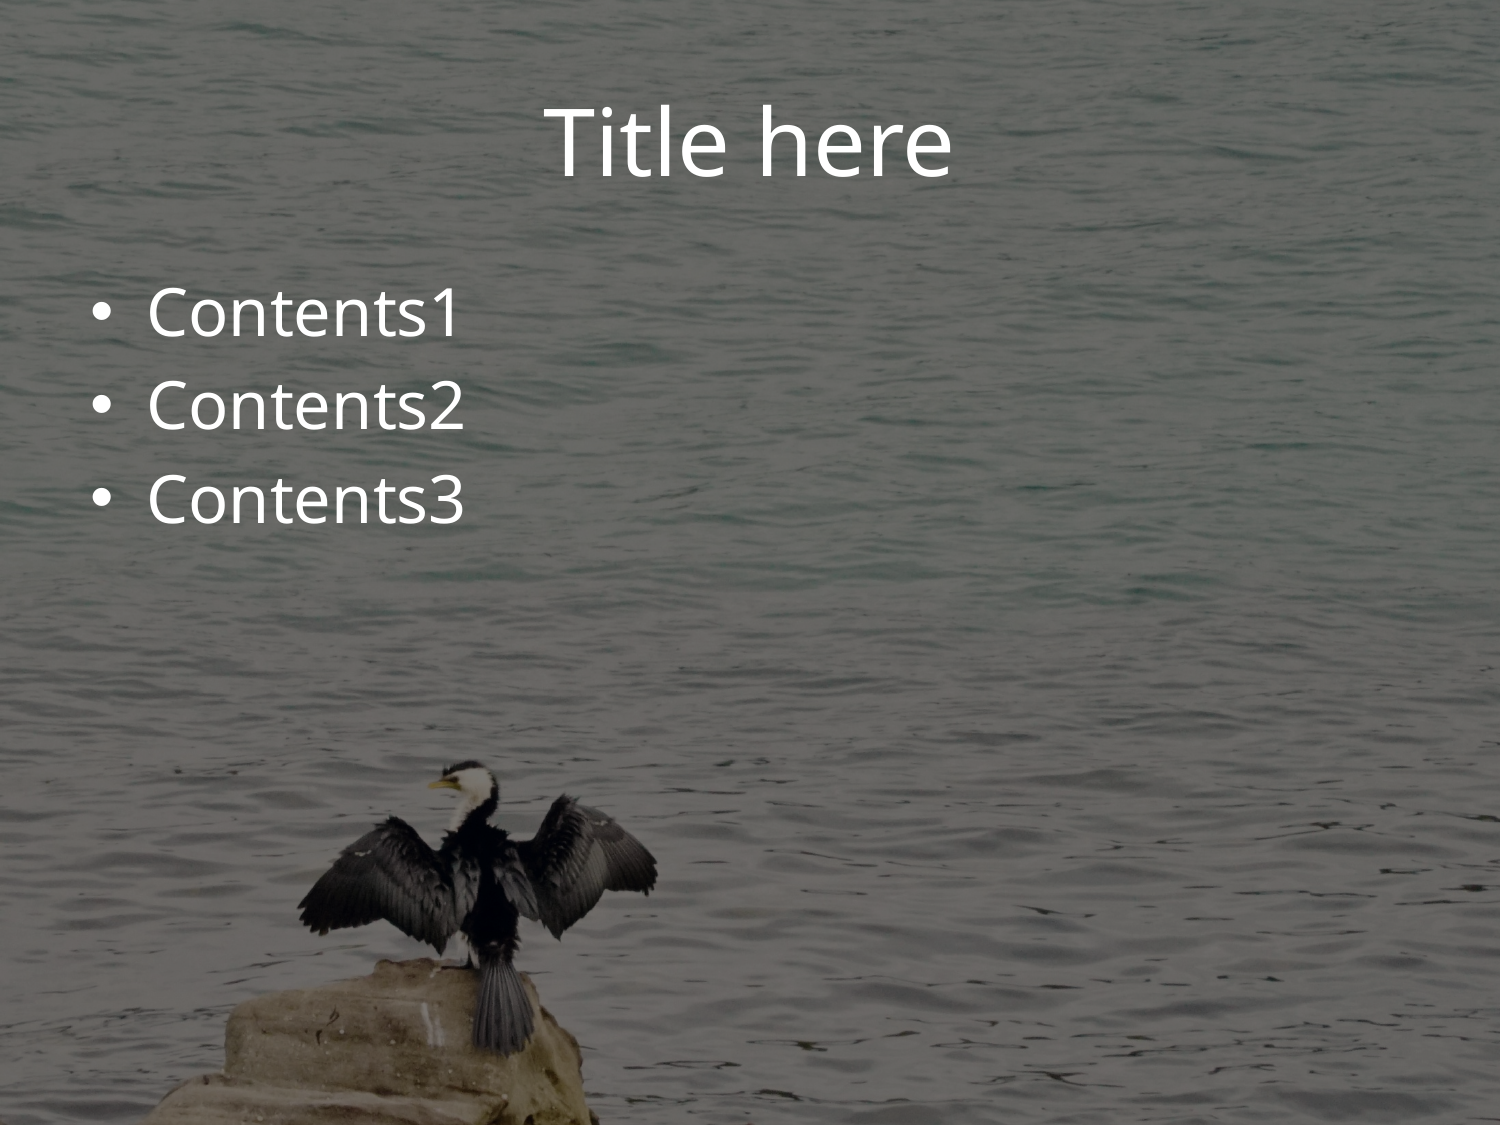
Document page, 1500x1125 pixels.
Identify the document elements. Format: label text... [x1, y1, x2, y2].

text_box [0, 0, 1500, 1125]
title Title here [75, 45, 1425, 233]
list Contents1 Contents2 Contents3 [75, 262, 1425, 1005]
